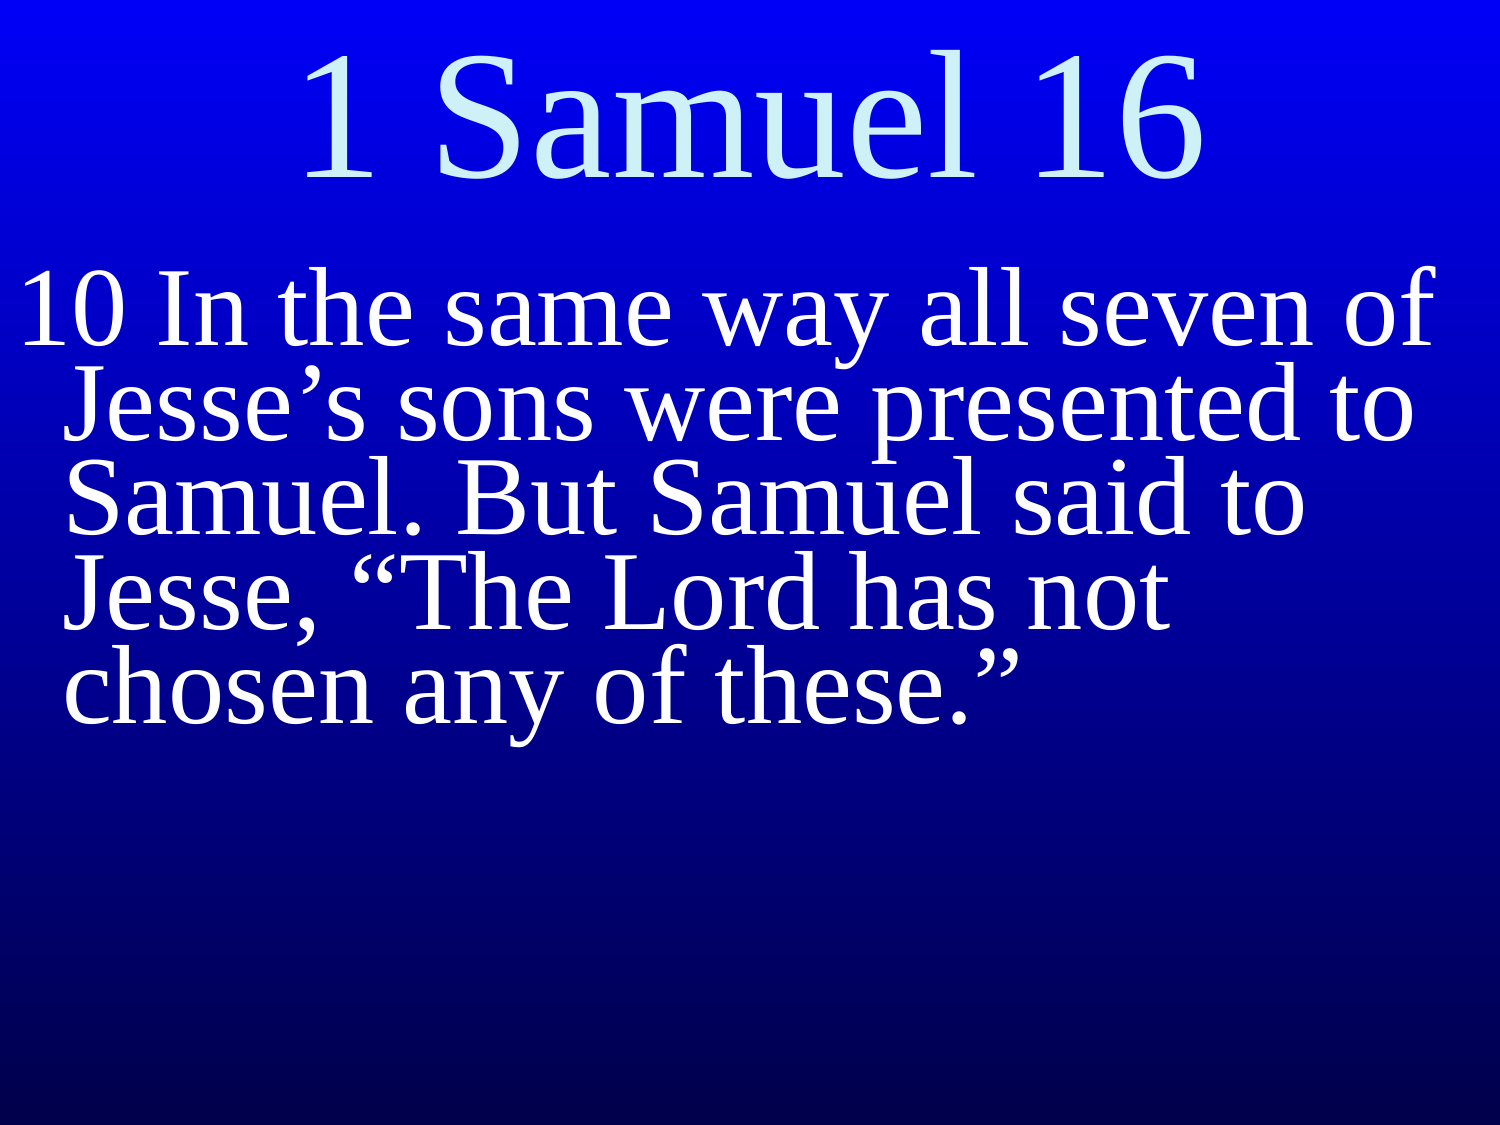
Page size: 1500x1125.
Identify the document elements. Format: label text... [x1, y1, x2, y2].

title 1 Samuel 16 [0, 0, 1500, 251]
list 10 In the same way all seven of Jesse’s sons were presented to Samuel. But Samuel said to Jesse, “The Lord has not chosen any of these.” [0, 262, 1500, 1063]
